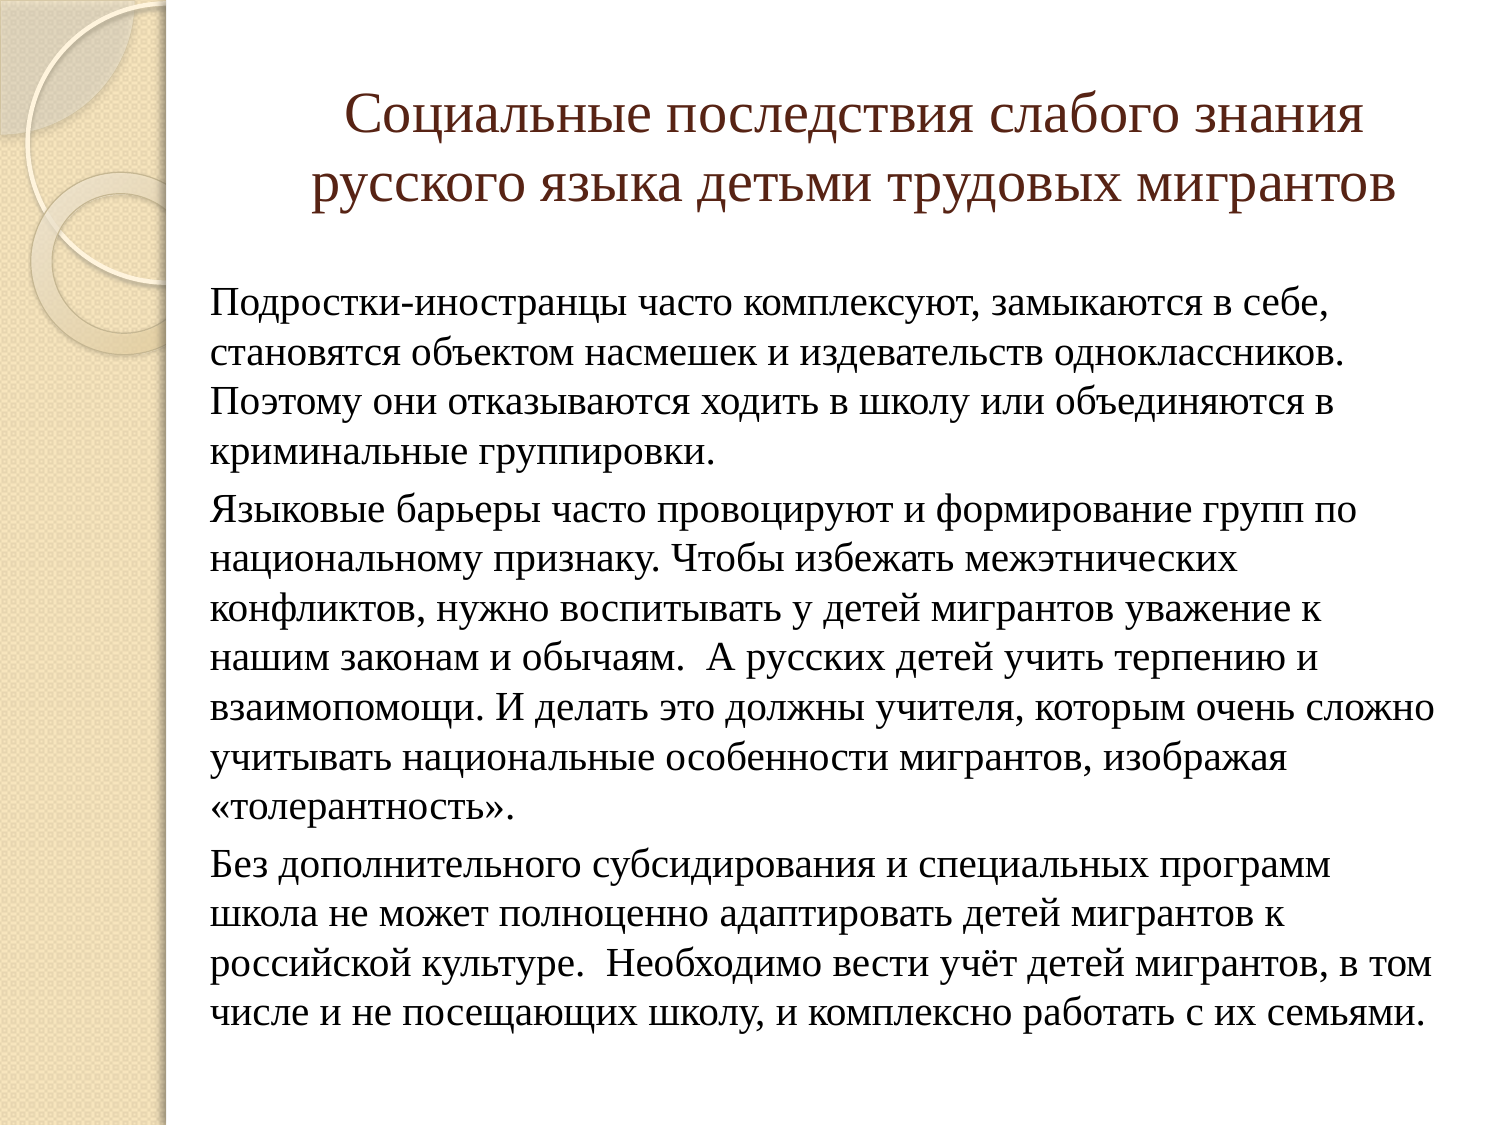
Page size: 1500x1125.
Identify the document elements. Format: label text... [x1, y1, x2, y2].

list Подростки-иностранцы часто комплексуют, замыкаются в себе, становятся объектом насмешек и издевательств одноклассников. Поэтому они отказываются ходить в школу или объединяются в криминальные группировки. Языковые барьеры часто провоцируют и формирование групп по национальному признаку. Чтобы избежать межэтнических конфликтов, нужно воспитывать у детей мигрантов уважение к нашим законам и обычаям. А русских детей учить терпению и взаимопомощи. И делать это должны учителя, которым очень сложно учитывать национальные особенности мигрантов, изображая «толерантность». Без дополнительного субсидирования и специальных программ школа не может полноценно адаптировать детей мигрантов к российской культуре. Необходимо вести учёт детей мигрантов, в том числе и не посещающих школу, и комплексно работать с их семьями. [183, 267, 1459, 1125]
title Социальные последствия слабого знания русского языка детьми трудовых мигрантов [239, 50, 1470, 238]
